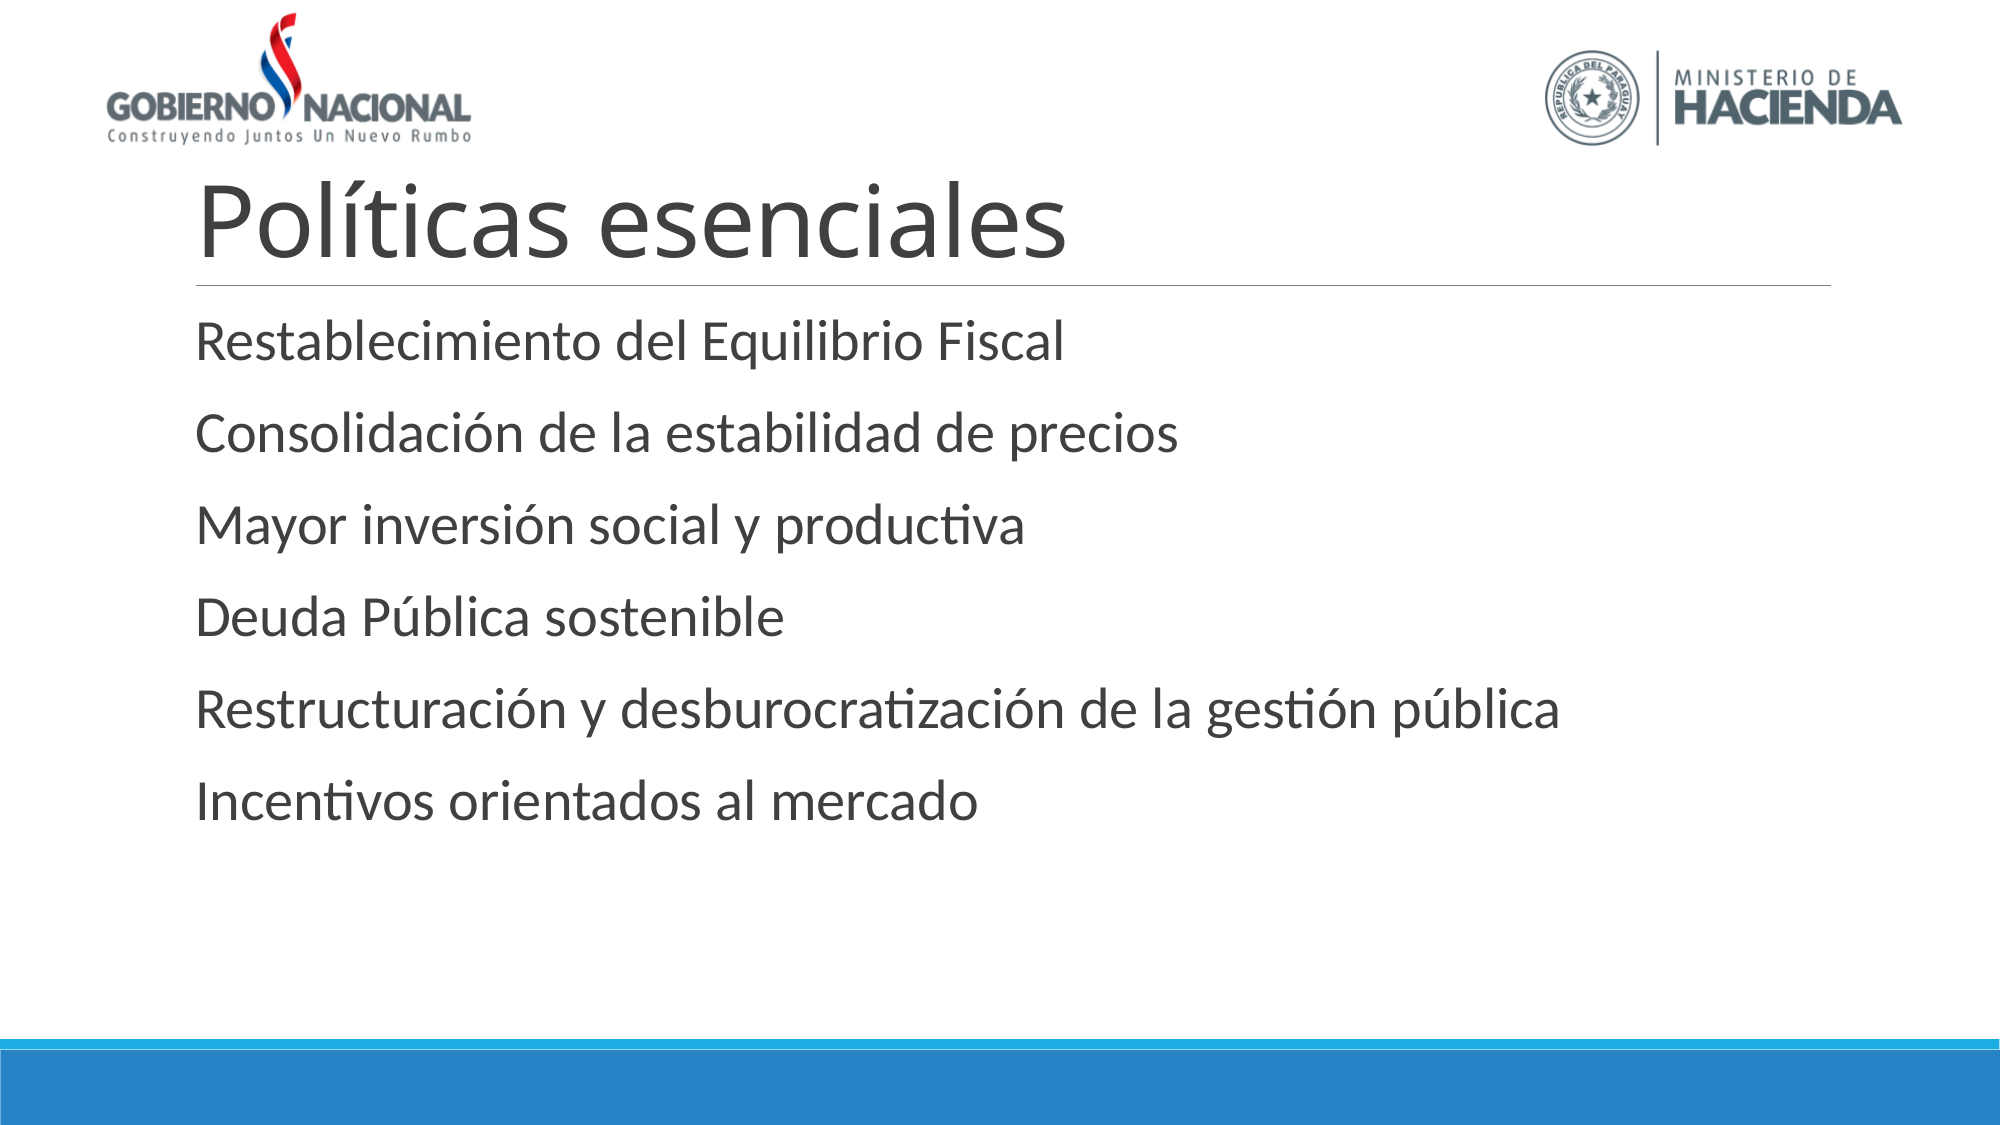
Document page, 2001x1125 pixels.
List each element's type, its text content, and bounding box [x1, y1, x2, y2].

title Políticas esenciales [180, 47, 1830, 285]
list Restablecimiento del Equilibrio Fiscal Consolidación de la estabilidad de precios Mayor inversión social y productiva Deuda Pública sostenible Restructuración y desburocratización de la gestión pública Incentivos orientados al mercado [180, 302, 1830, 963]
picture [94, 4, 483, 159]
picture [1539, 44, 1908, 150]
